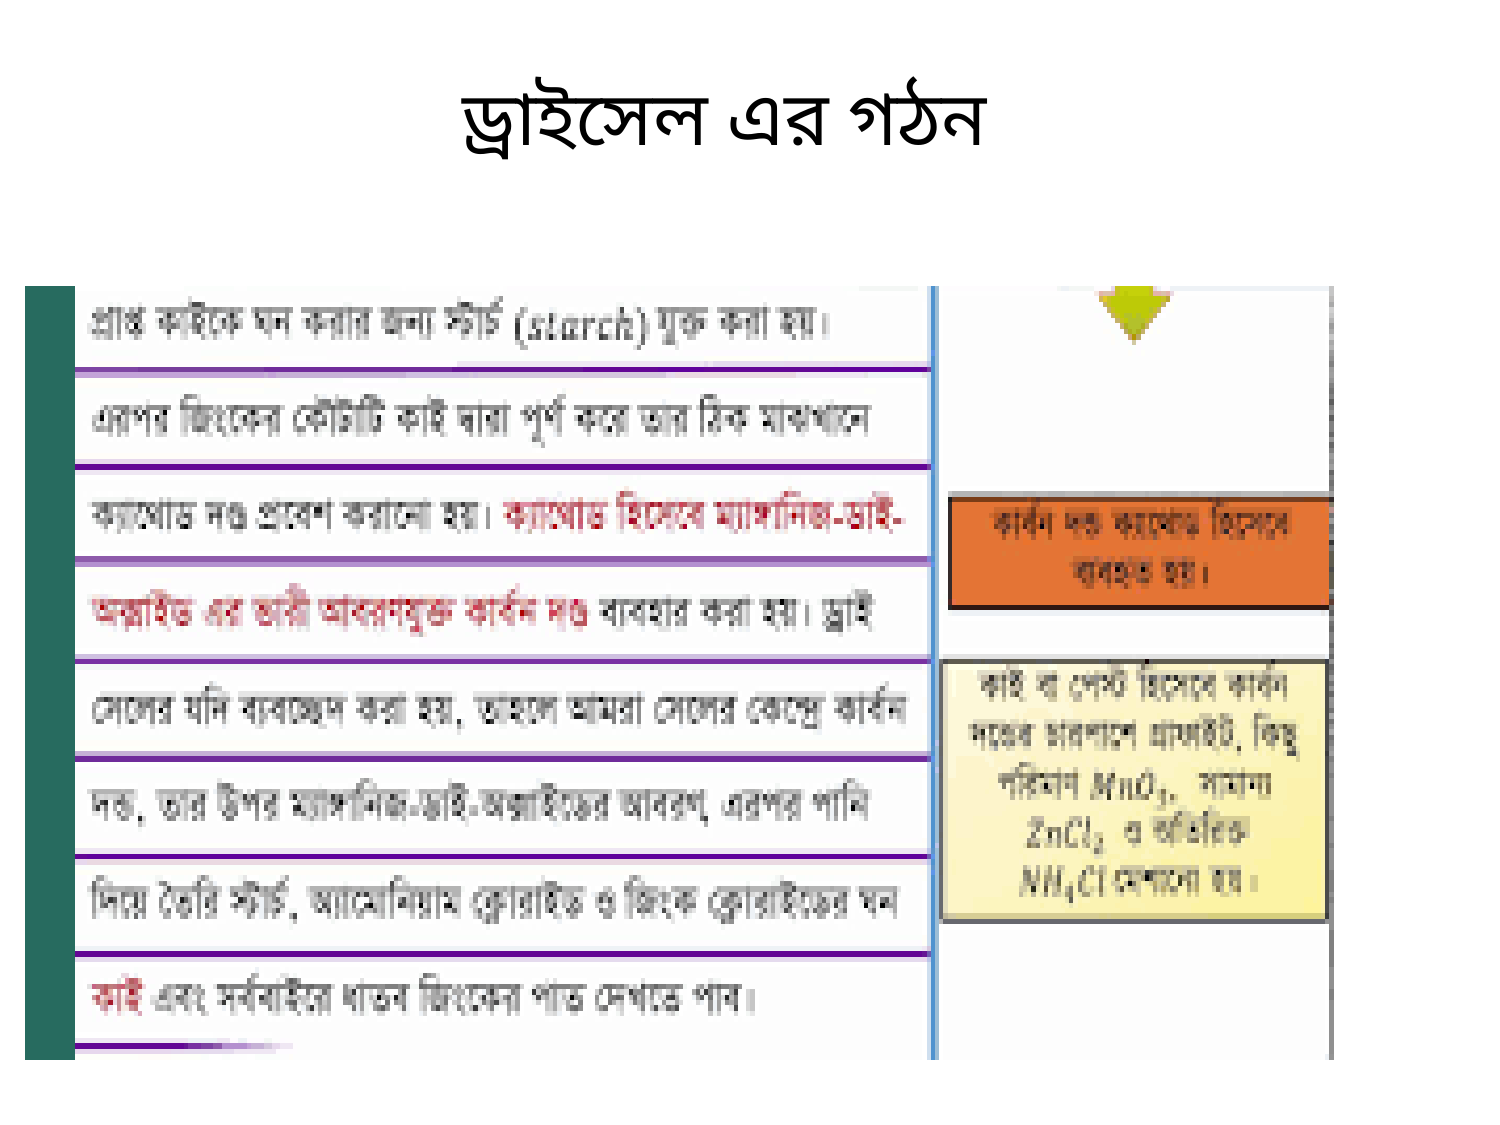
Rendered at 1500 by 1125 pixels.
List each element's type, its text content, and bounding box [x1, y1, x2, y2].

picture [25, 285, 1335, 1060]
text_box ড্রাইসেল এর গঠন [286, 73, 1183, 159]
